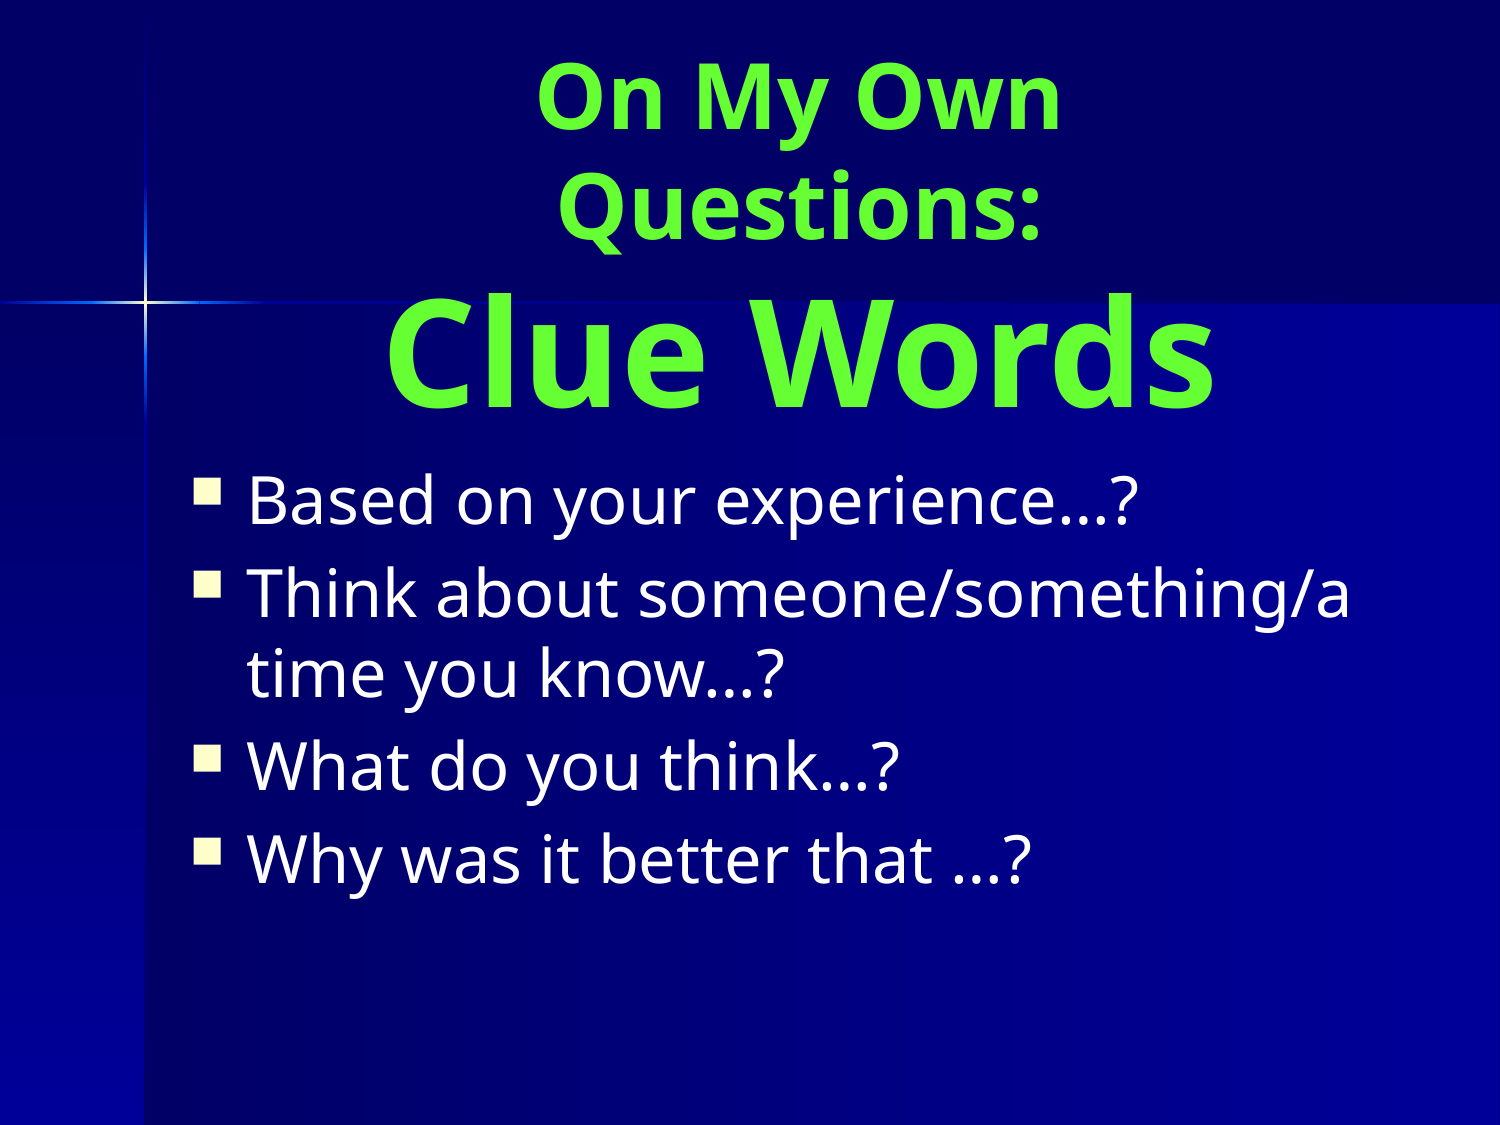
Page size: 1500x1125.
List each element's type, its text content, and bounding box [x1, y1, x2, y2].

title On My Own Questions: Clue Words [174, 49, 1426, 426]
list Based on your experience…? Think about someone/something/a time you know…? What do you think…? Why was it better that …? [174, 449, 1413, 1001]
